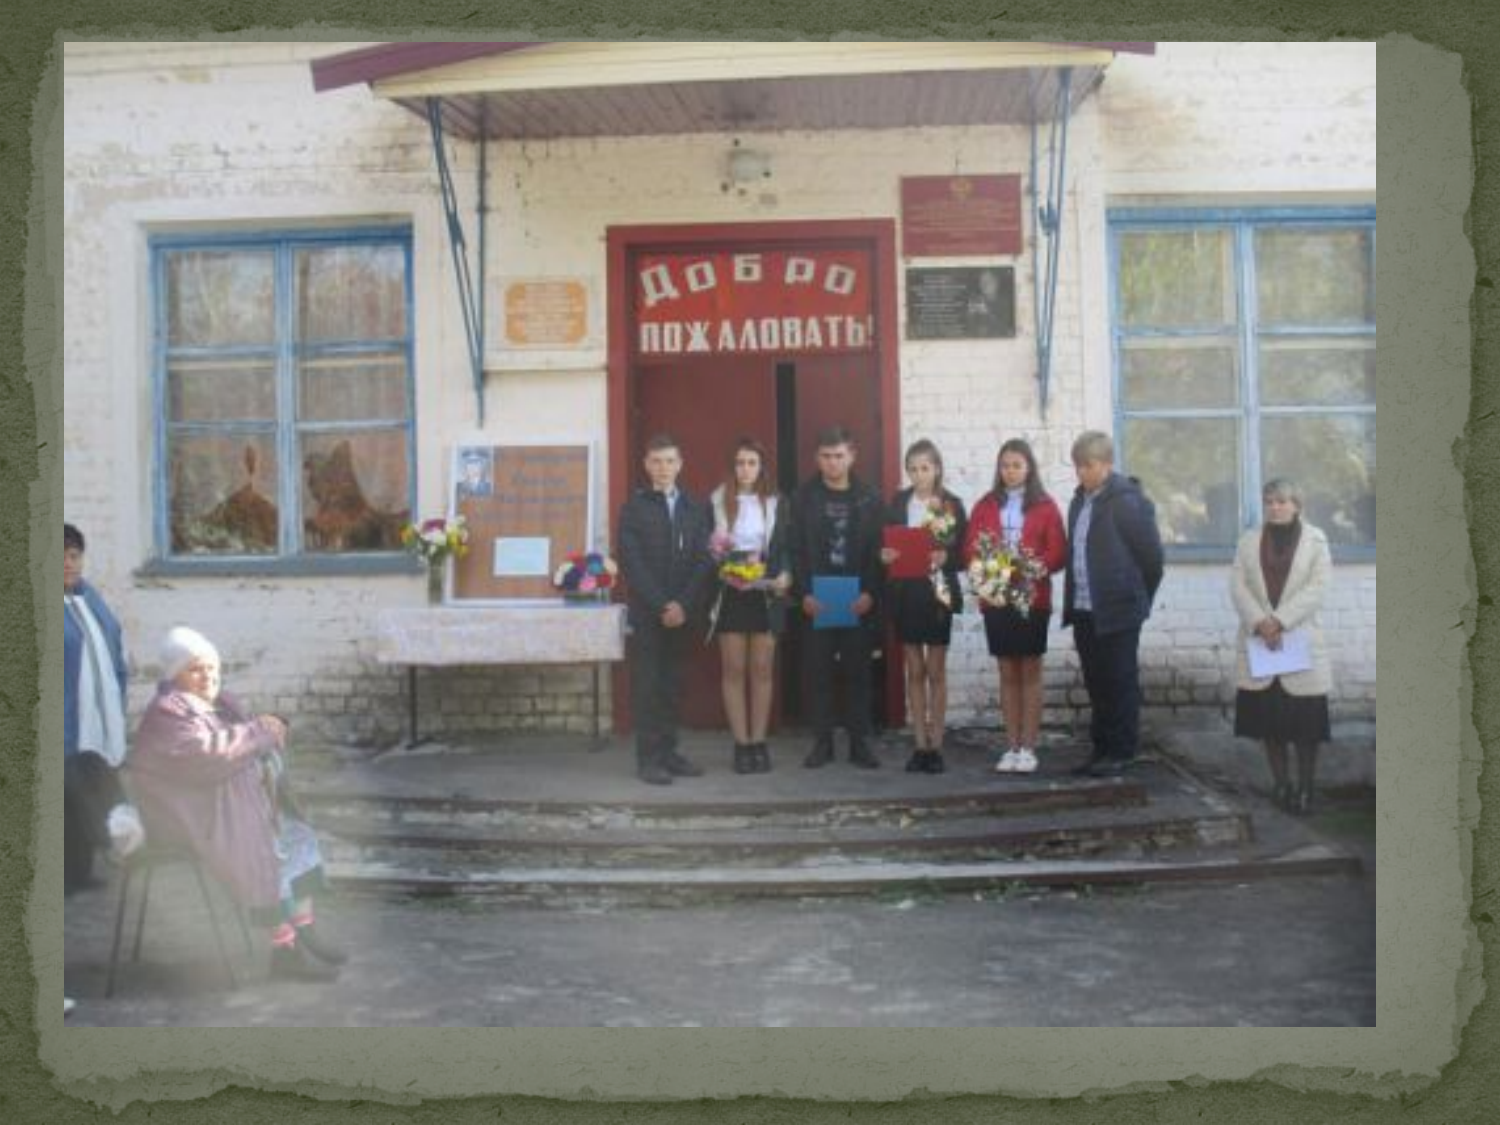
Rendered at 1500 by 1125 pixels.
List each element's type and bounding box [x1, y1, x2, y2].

picture [64, 42, 1376, 1027]
